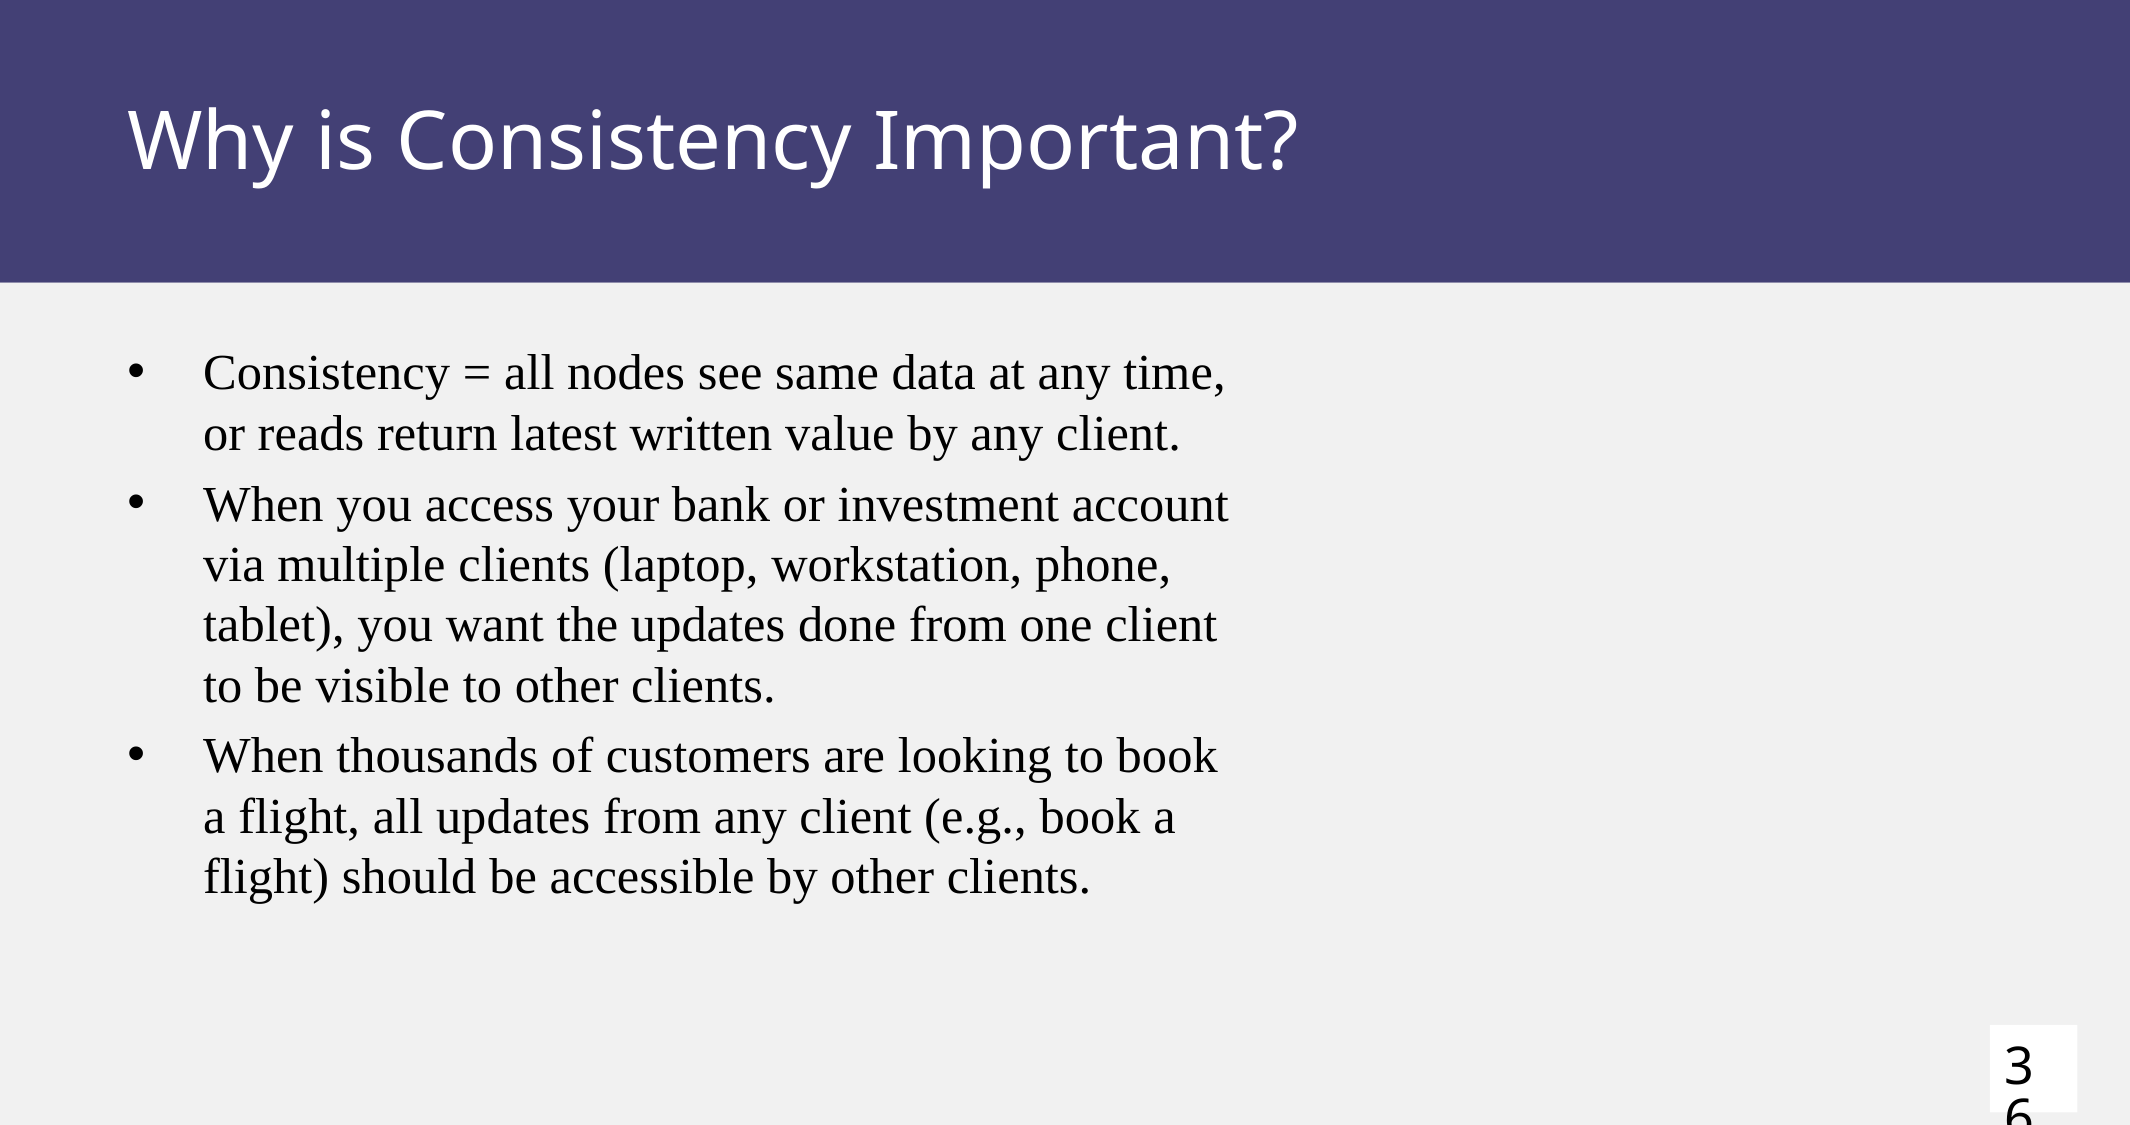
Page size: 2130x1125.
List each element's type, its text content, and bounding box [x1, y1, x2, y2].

picture [0, 0, 2130, 1125]
list Consistency = all nodes see same data at any time, or reads return latest written value by any client. When you access your bank or investment account via multiple clients (laptop, workstation, phone, tablet), you want the updates done from one client to be visible to other clients. When thousands of customers are looking to book a flight, all updates from any client (e.g., book a flight) should be accessible by other clients. [106, 329, 1261, 1030]
text_box 36 [1989, 1024, 2078, 1113]
title Why is Consistency Important? [106, 45, 2059, 230]
